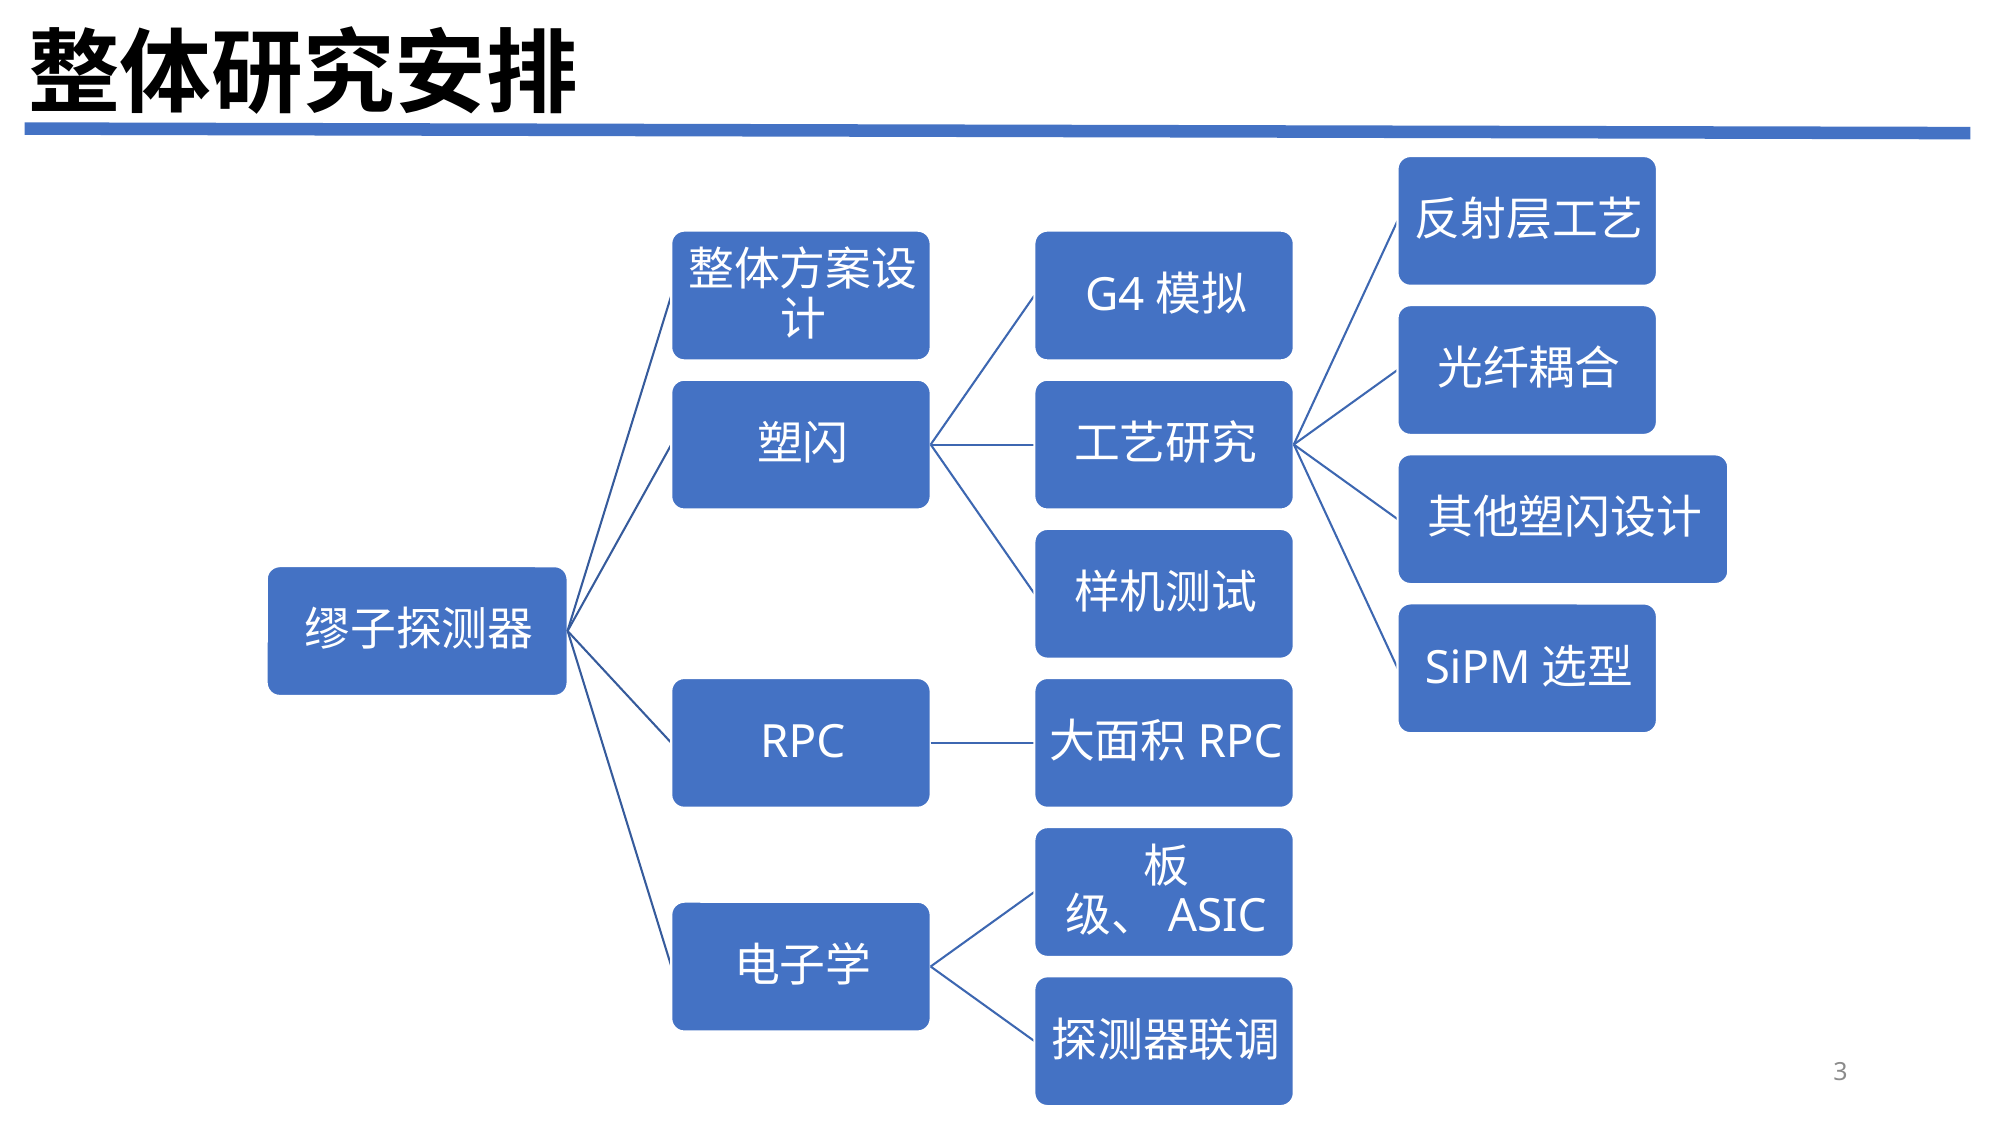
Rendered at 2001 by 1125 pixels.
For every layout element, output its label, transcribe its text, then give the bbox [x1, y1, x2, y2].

title 整体研究安排 [13, 9, 1739, 142]
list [24, 155, 1971, 1107]
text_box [24, 128, 1971, 134]
